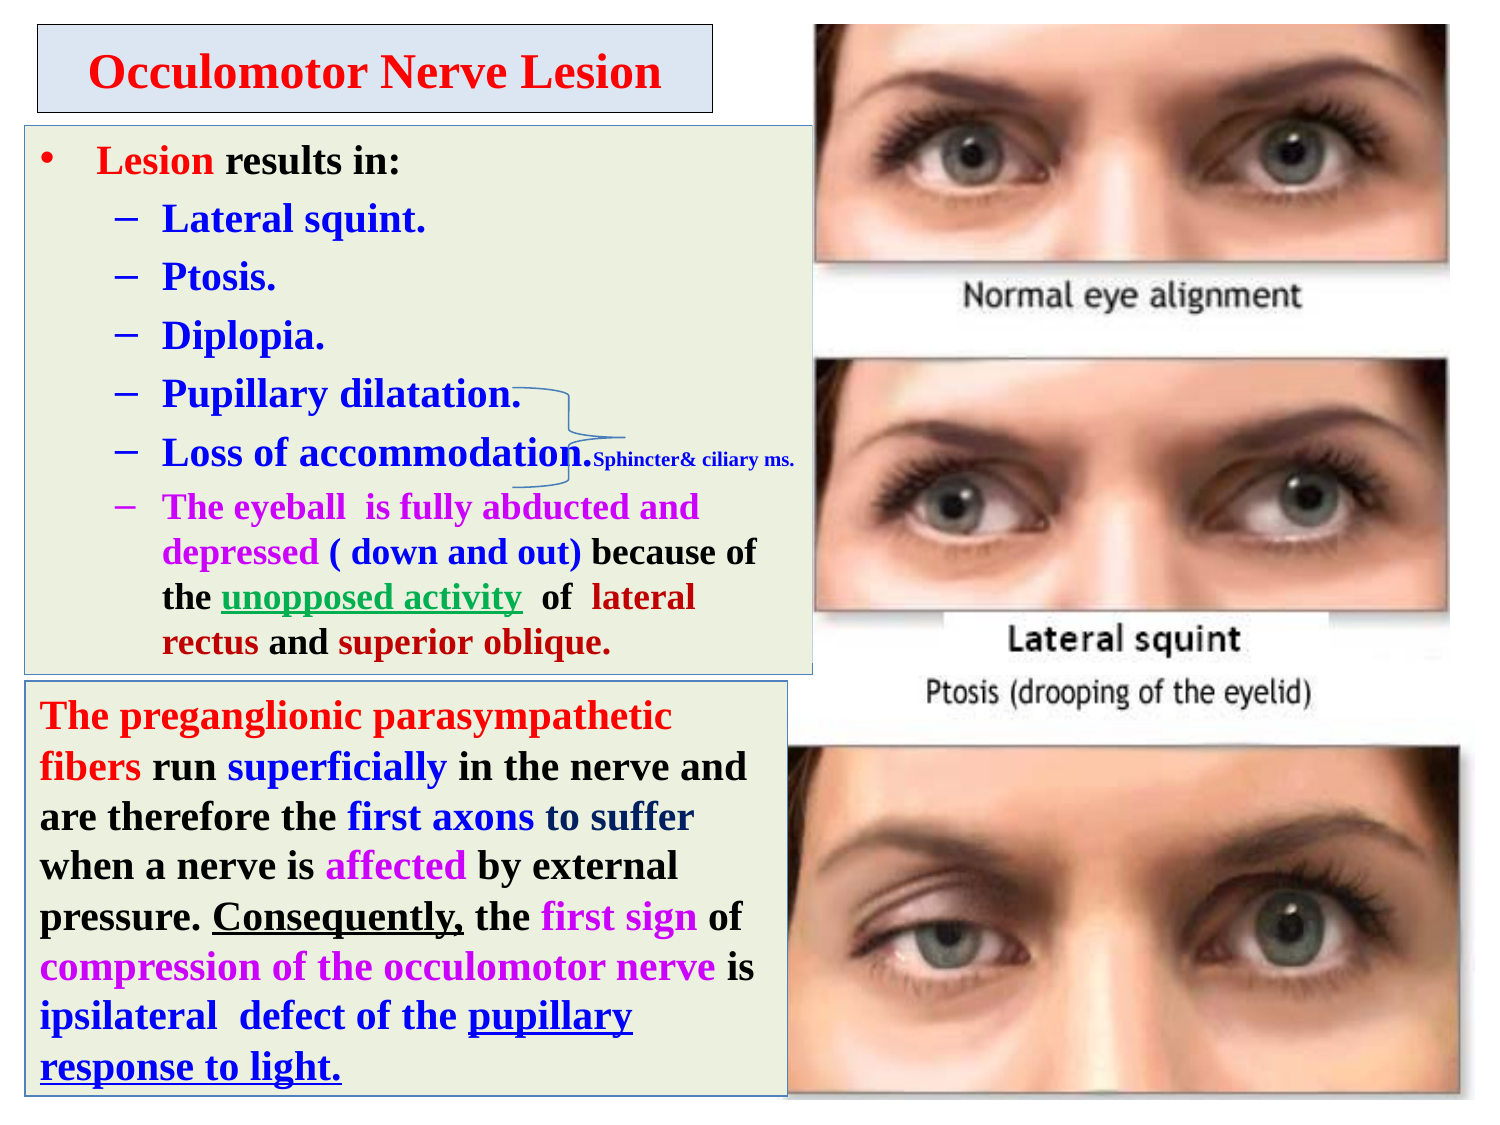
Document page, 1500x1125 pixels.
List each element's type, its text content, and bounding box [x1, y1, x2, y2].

text_box [512, 386, 626, 489]
picture [762, 674, 1476, 1101]
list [812, 24, 1451, 663]
title Occulomotor Nerve Lesion [37, 24, 713, 113]
list Lesion results in: Lateral squint. Ptosis. Diplopia. Pupillary dilatation. Loss of accommodation.Sphincter& ciliary ms. The eyeball is fully abducted and depressed ( down and out) because of the unopposed activity of lateral rectus and superior oblique. [24, 125, 813, 675]
text_box The preganglionic parasympathetic fibers run superficially in the nerve and are therefore the first axons to suffer when a nerve is affected by external pressure. Consequently, the first sign of compression of the occulomotor nerve is ipsilateral defect of the pupillary response to light. [24, 680, 757, 1096]
